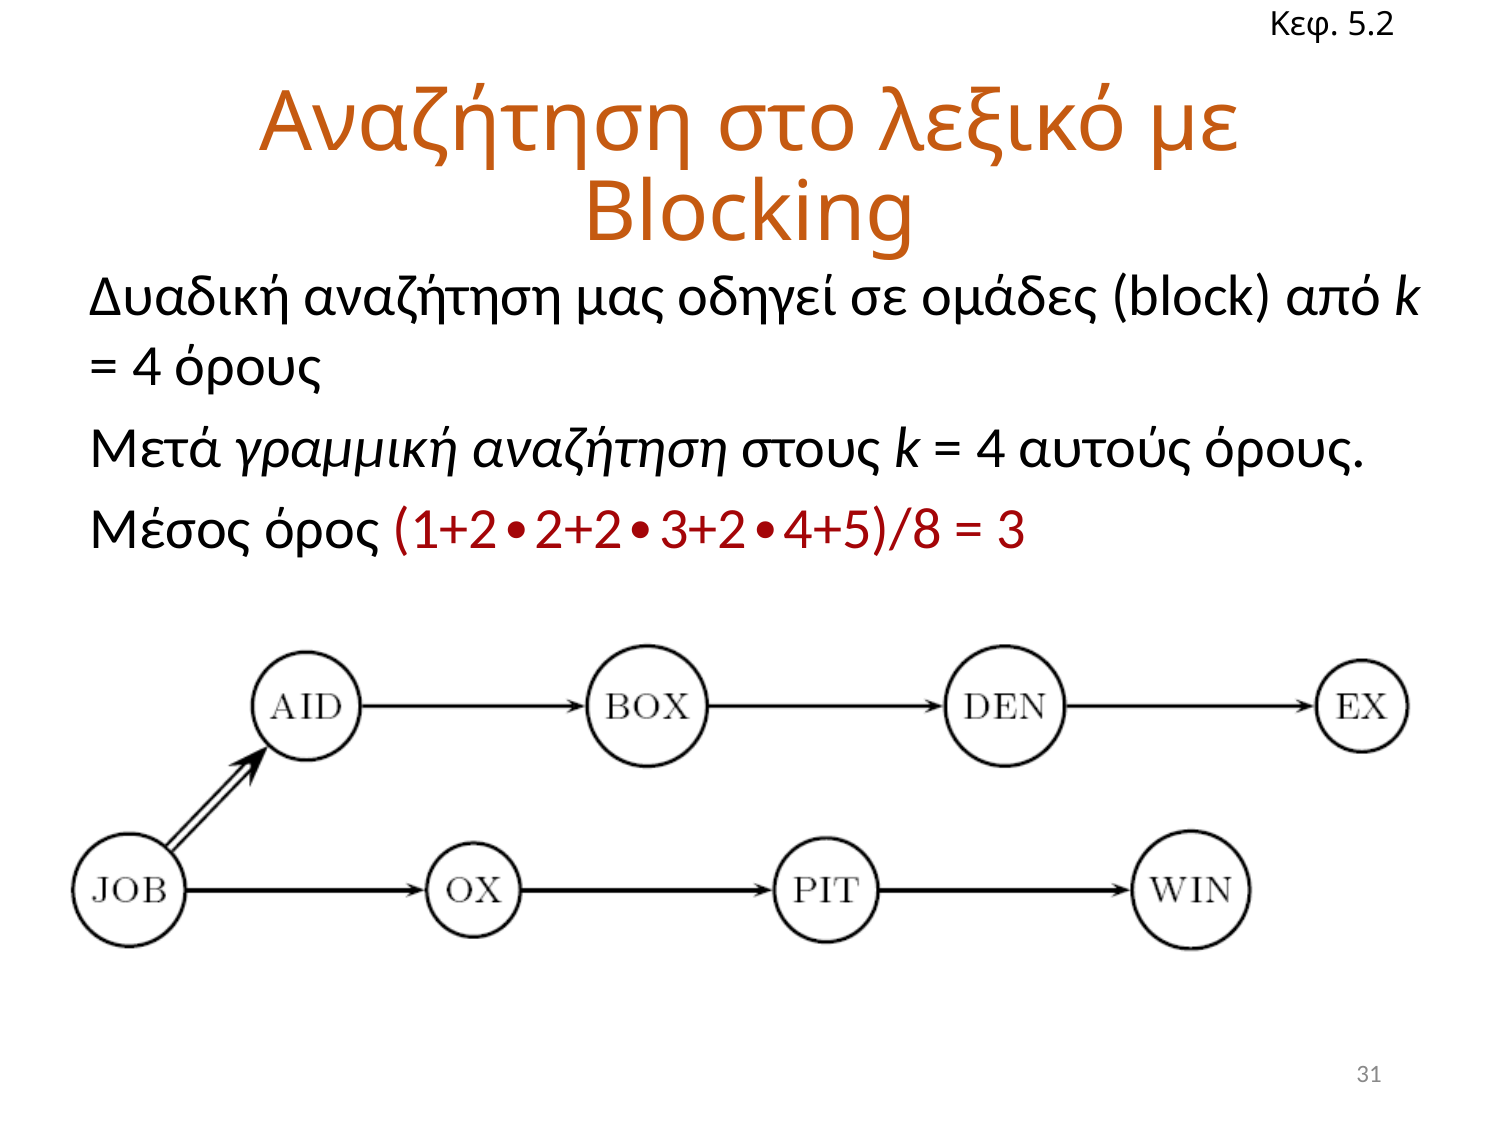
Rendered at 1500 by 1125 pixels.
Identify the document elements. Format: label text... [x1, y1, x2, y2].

title Αναζήτηση στο λεξικό με Βlocking [103, 59, 1397, 249]
text_box Κεφ. 5.2 [1254, 0, 1410, 50]
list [46, 632, 1415, 958]
slide_number 31 [1059, 1042, 1397, 1103]
text_box Δυαδική αναζήτηση μας οδηγεί σε ομάδες (block) από k = 4 όρους Μετά γραμμική αναζήτηση στους k = 4 αυτούς όρους. Μέσος όρος (1+2∙2+2∙3+2∙4+5)/8 = 3 [75, 249, 1450, 638]
